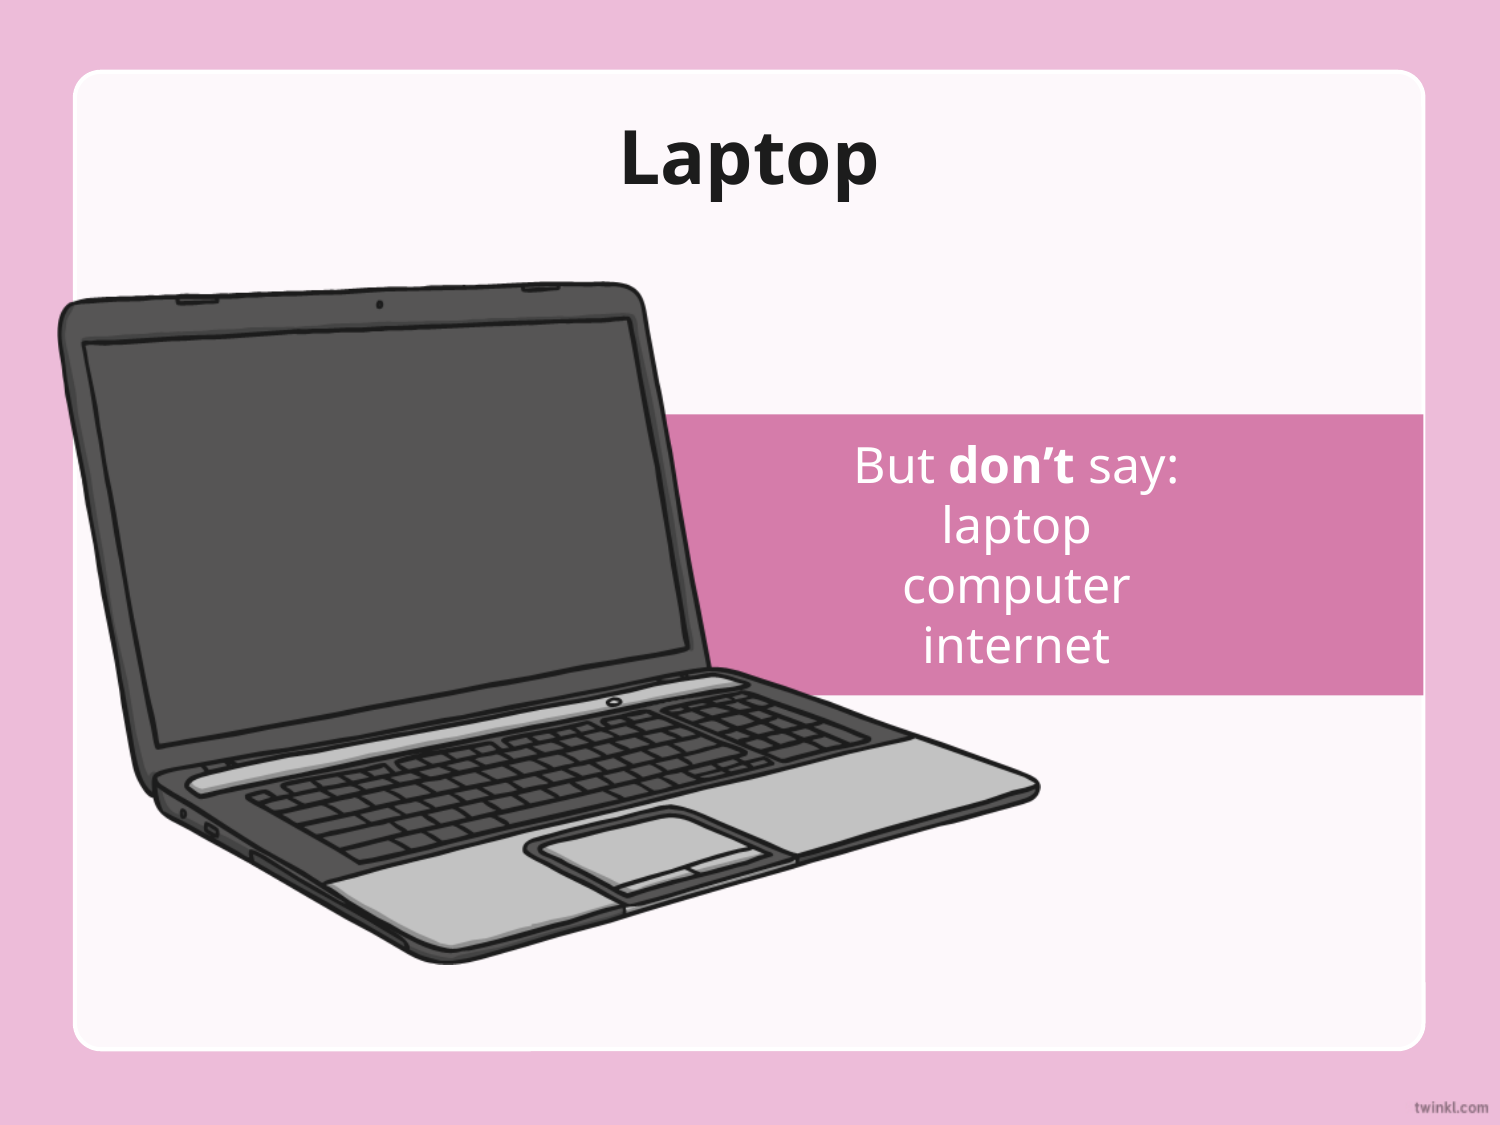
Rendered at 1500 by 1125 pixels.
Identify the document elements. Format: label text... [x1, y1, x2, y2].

picture [0, 0, 1500, 1125]
title Laptop [73, 76, 1426, 244]
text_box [1041, 414, 1424, 696]
